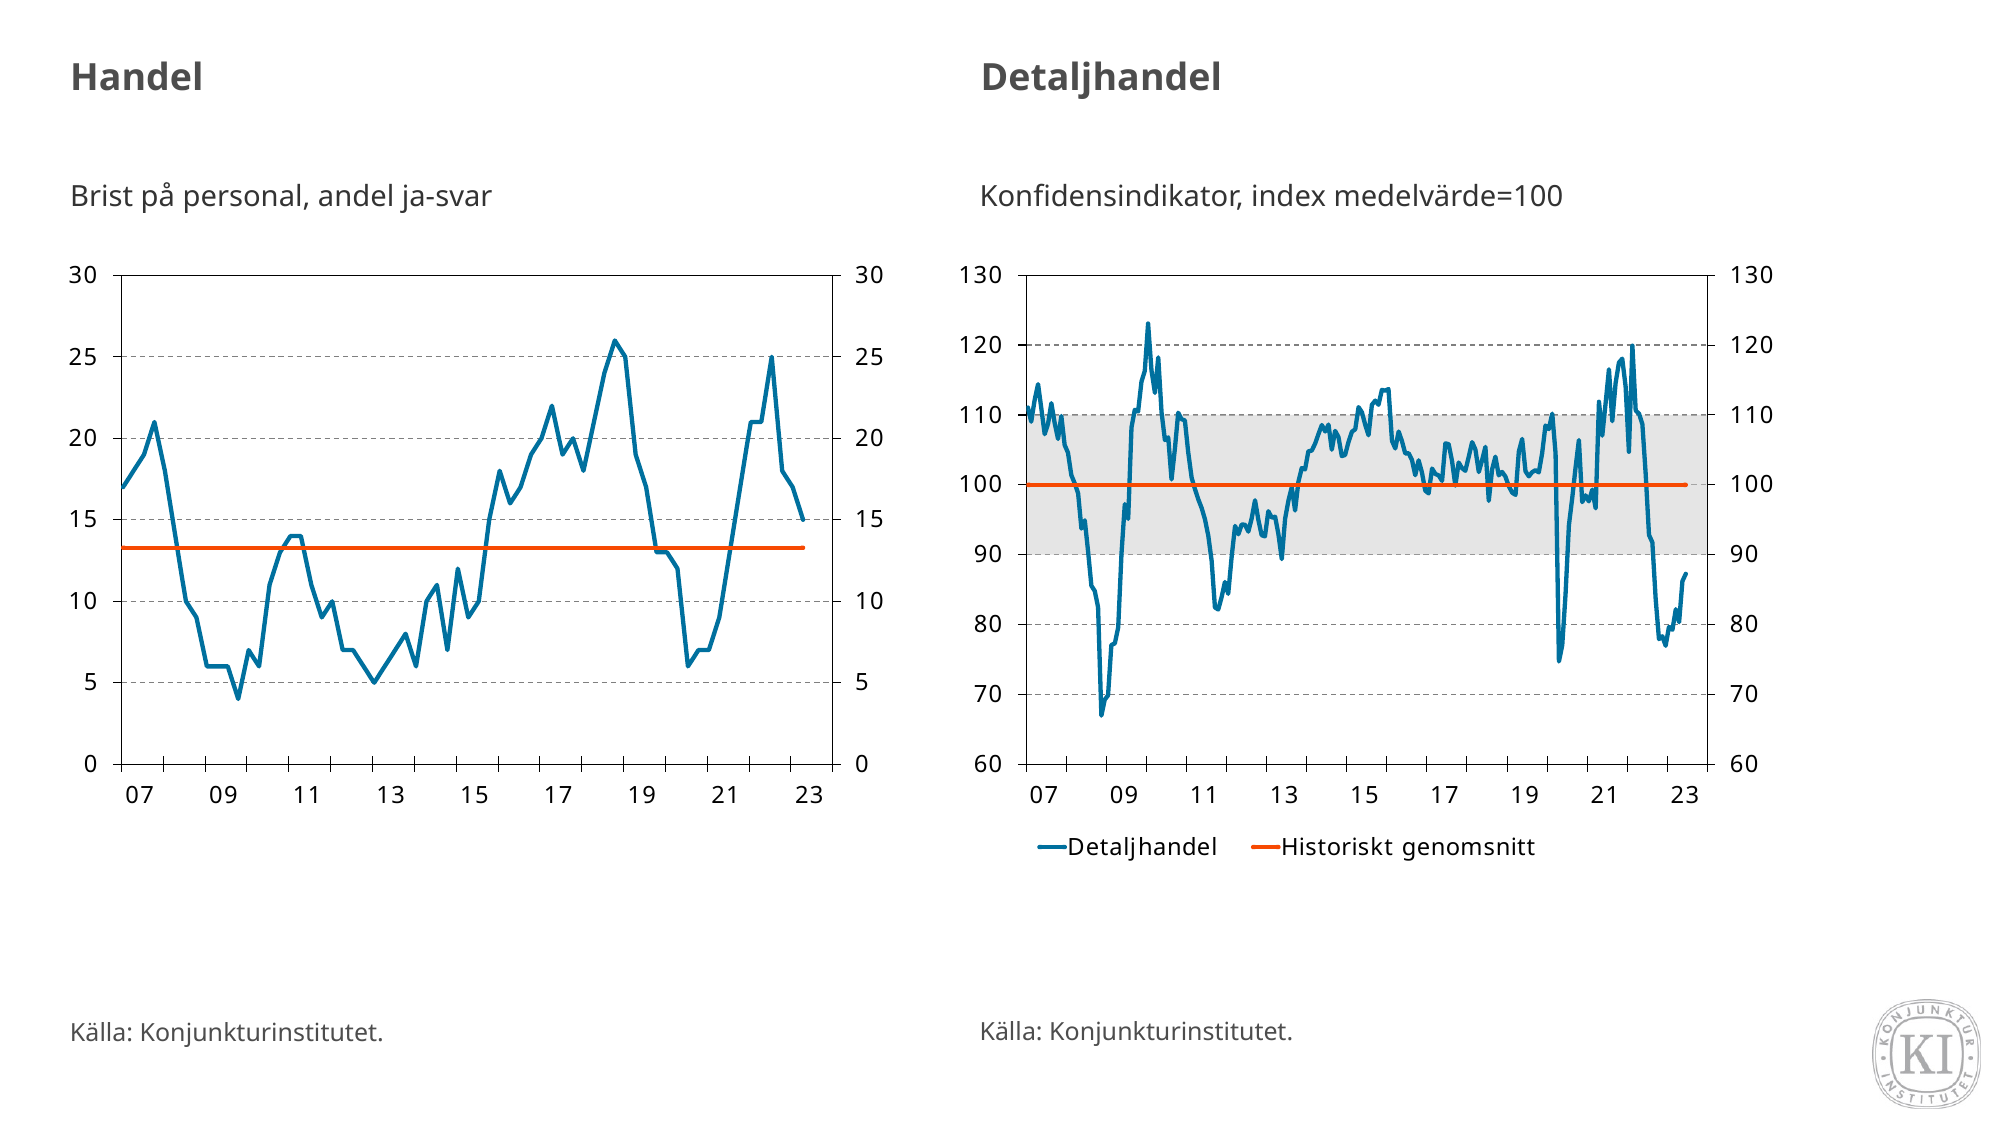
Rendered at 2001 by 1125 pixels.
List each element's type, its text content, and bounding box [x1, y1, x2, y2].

list Konfidensindikator, index medelvärde=100 [964, 137, 1848, 220]
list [51, 249, 939, 874]
picture [1872, 999, 1981, 1109]
subtitle Källa: Konjunkturinstitutet. [55, 1008, 938, 1106]
list Detaljhandel [965, 45, 1849, 129]
title Handel [55, 45, 938, 128]
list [941, 249, 1829, 874]
list Källa: Konjunkturinstitutet. [964, 1008, 1848, 1106]
list Brist på personal, andel ja-svar [55, 137, 938, 220]
